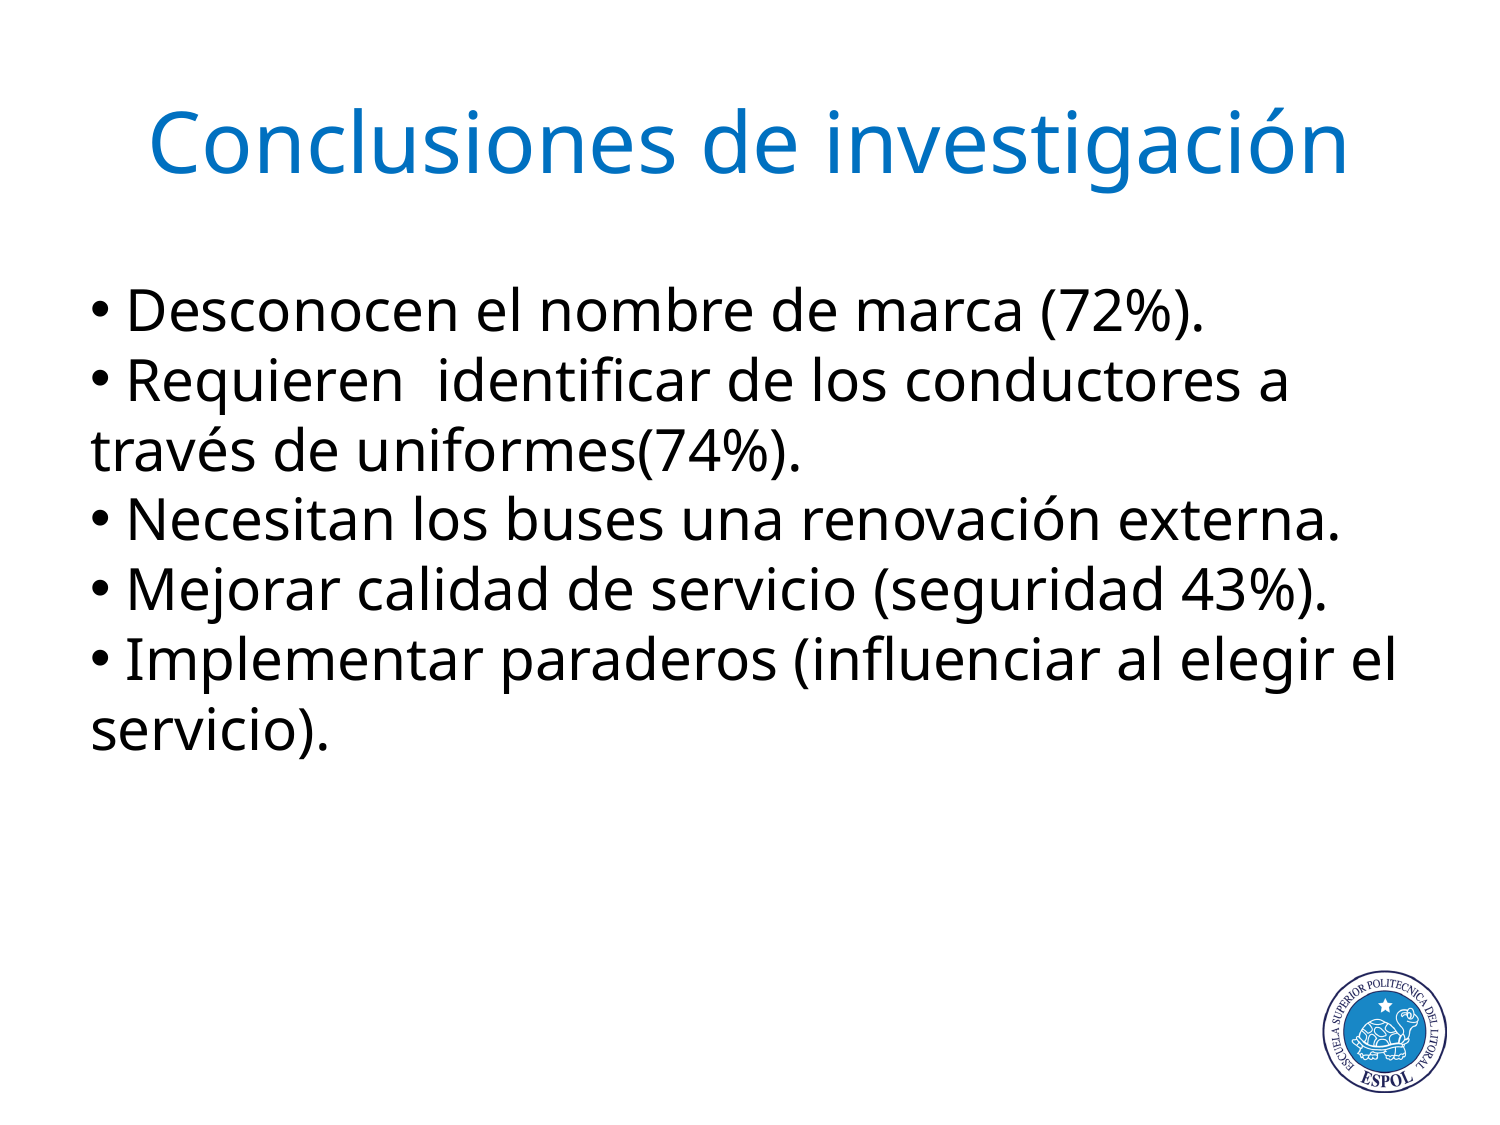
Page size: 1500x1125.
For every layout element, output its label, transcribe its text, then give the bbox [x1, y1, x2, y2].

title Conclusiones de investigación [75, 45, 1425, 233]
text_box Desconocen el nombre de marca (72%). Requieren identificar de los conductores a través de uniformes(74%). Necesitan los buses una renovación externa. Mejorar calidad de servicio (seguridad 43%). Implementar paraderos (influenciar al elegir el servicio). [74, 249, 1425, 925]
picture [1312, 963, 1461, 1101]
